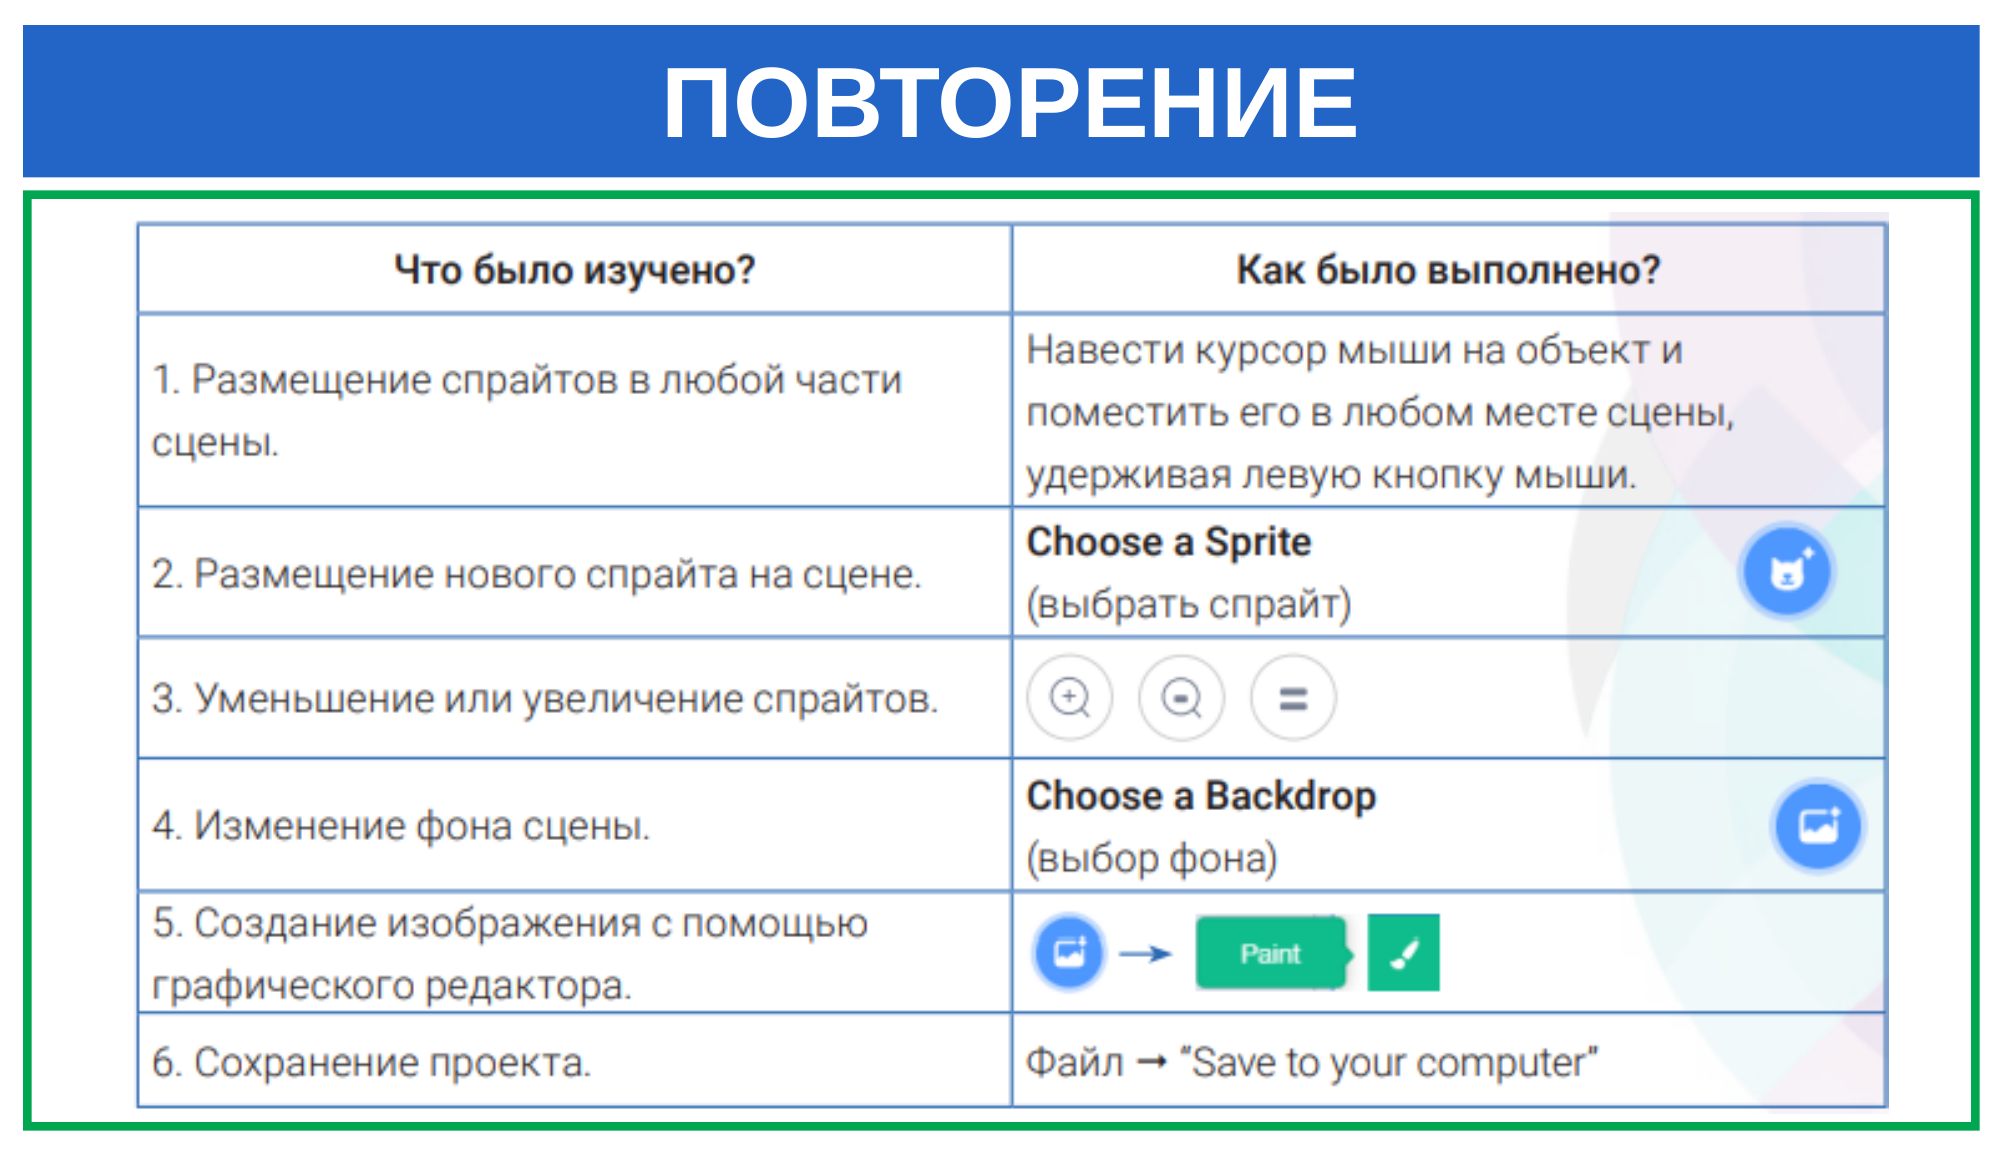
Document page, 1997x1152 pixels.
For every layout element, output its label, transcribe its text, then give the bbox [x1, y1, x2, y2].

picture [130, 212, 1889, 1115]
text_box ПОВТОРЕНИЕ [25, 31, 1997, 158]
